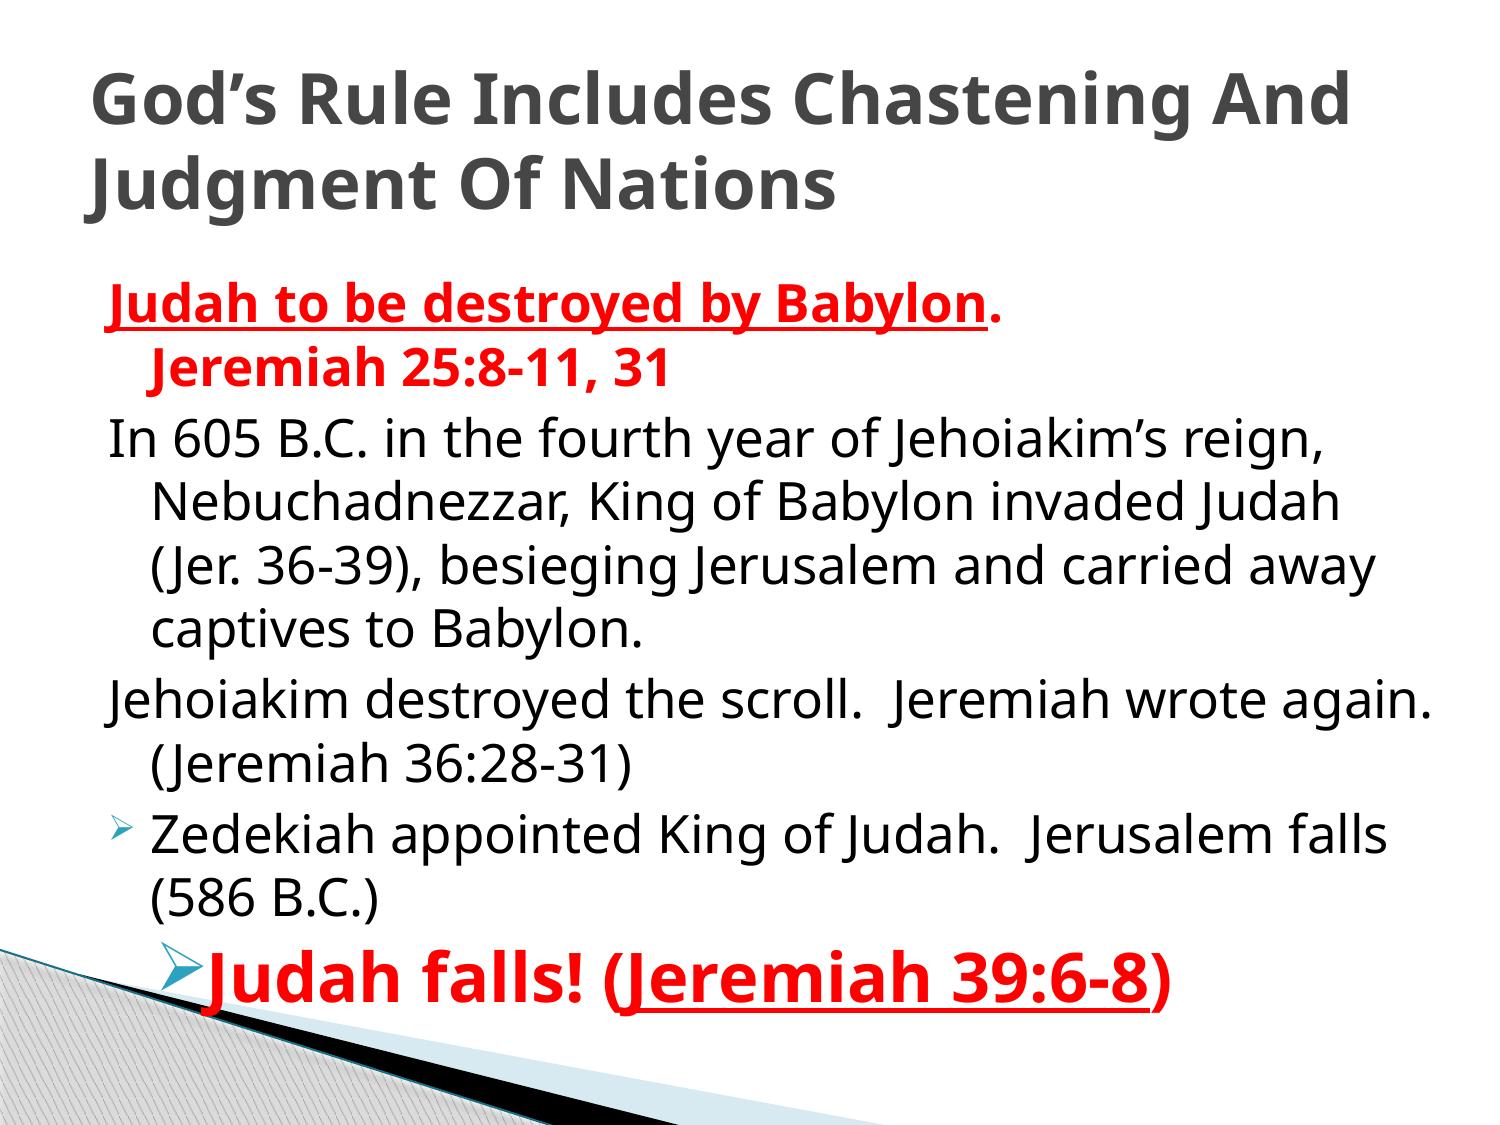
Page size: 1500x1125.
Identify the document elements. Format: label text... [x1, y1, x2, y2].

title God’s Rule Includes Chastening And Judgment Of Nations [75, 45, 1425, 233]
list Judah to be destroyed by Babylon. Jeremiah 25:8-11, 31 In 605 B.C. in the fourth year of Jehoiakim’s reign, Nebuchadnezzar, King of Babylon invaded Judah (Jer. 36-39), besieging Jerusalem and carried away captives to Babylon. Jehoiakim destroyed the scroll. Jeremiah wrote again. (Jeremiah 36:28-31) Zedekiah appointed King of Judah. Jerusalem falls (586 B.C.) Judah falls! (Jeremiah 39:6-8) [75, 262, 1463, 1025]
